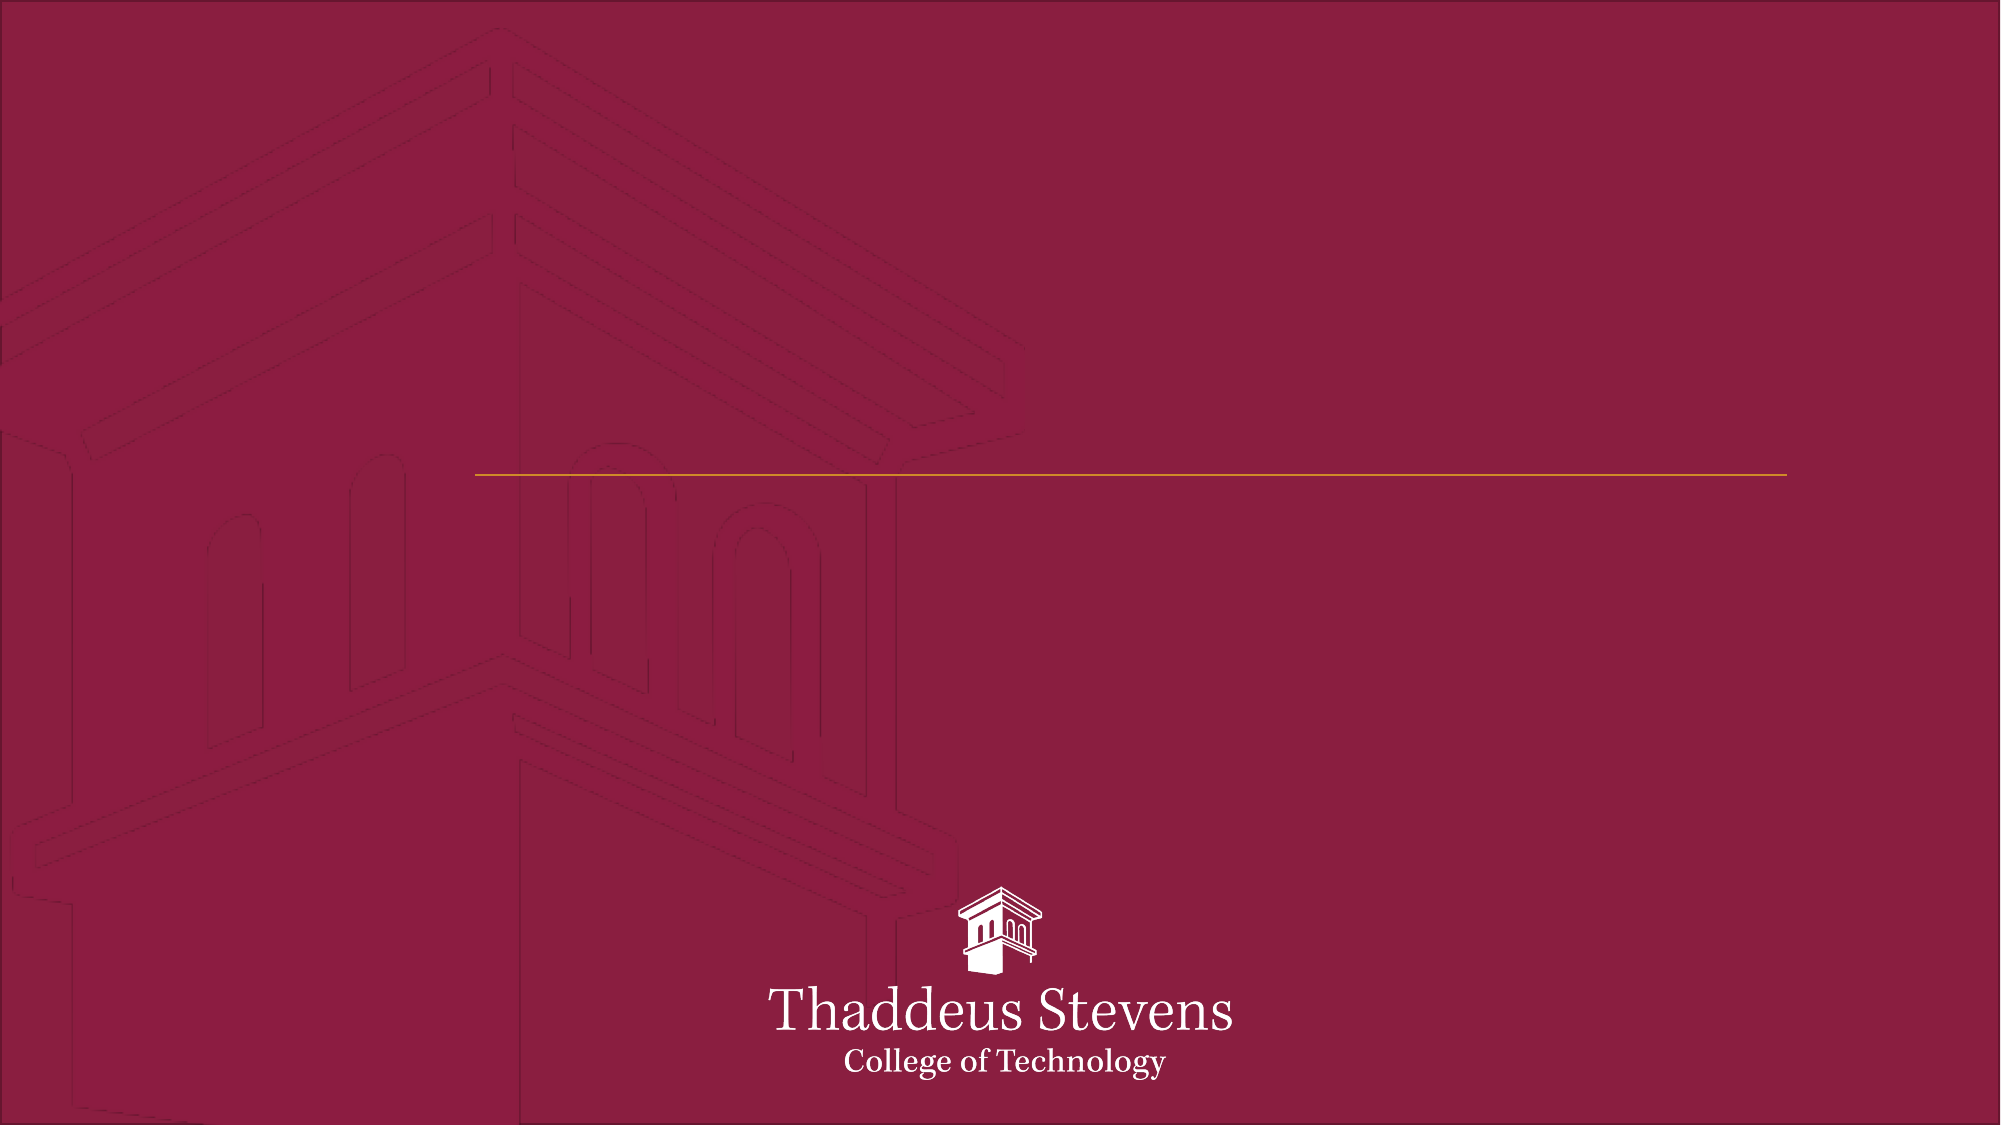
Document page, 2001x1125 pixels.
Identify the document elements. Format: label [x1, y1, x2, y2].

picture [768, 886, 1232, 1080]
